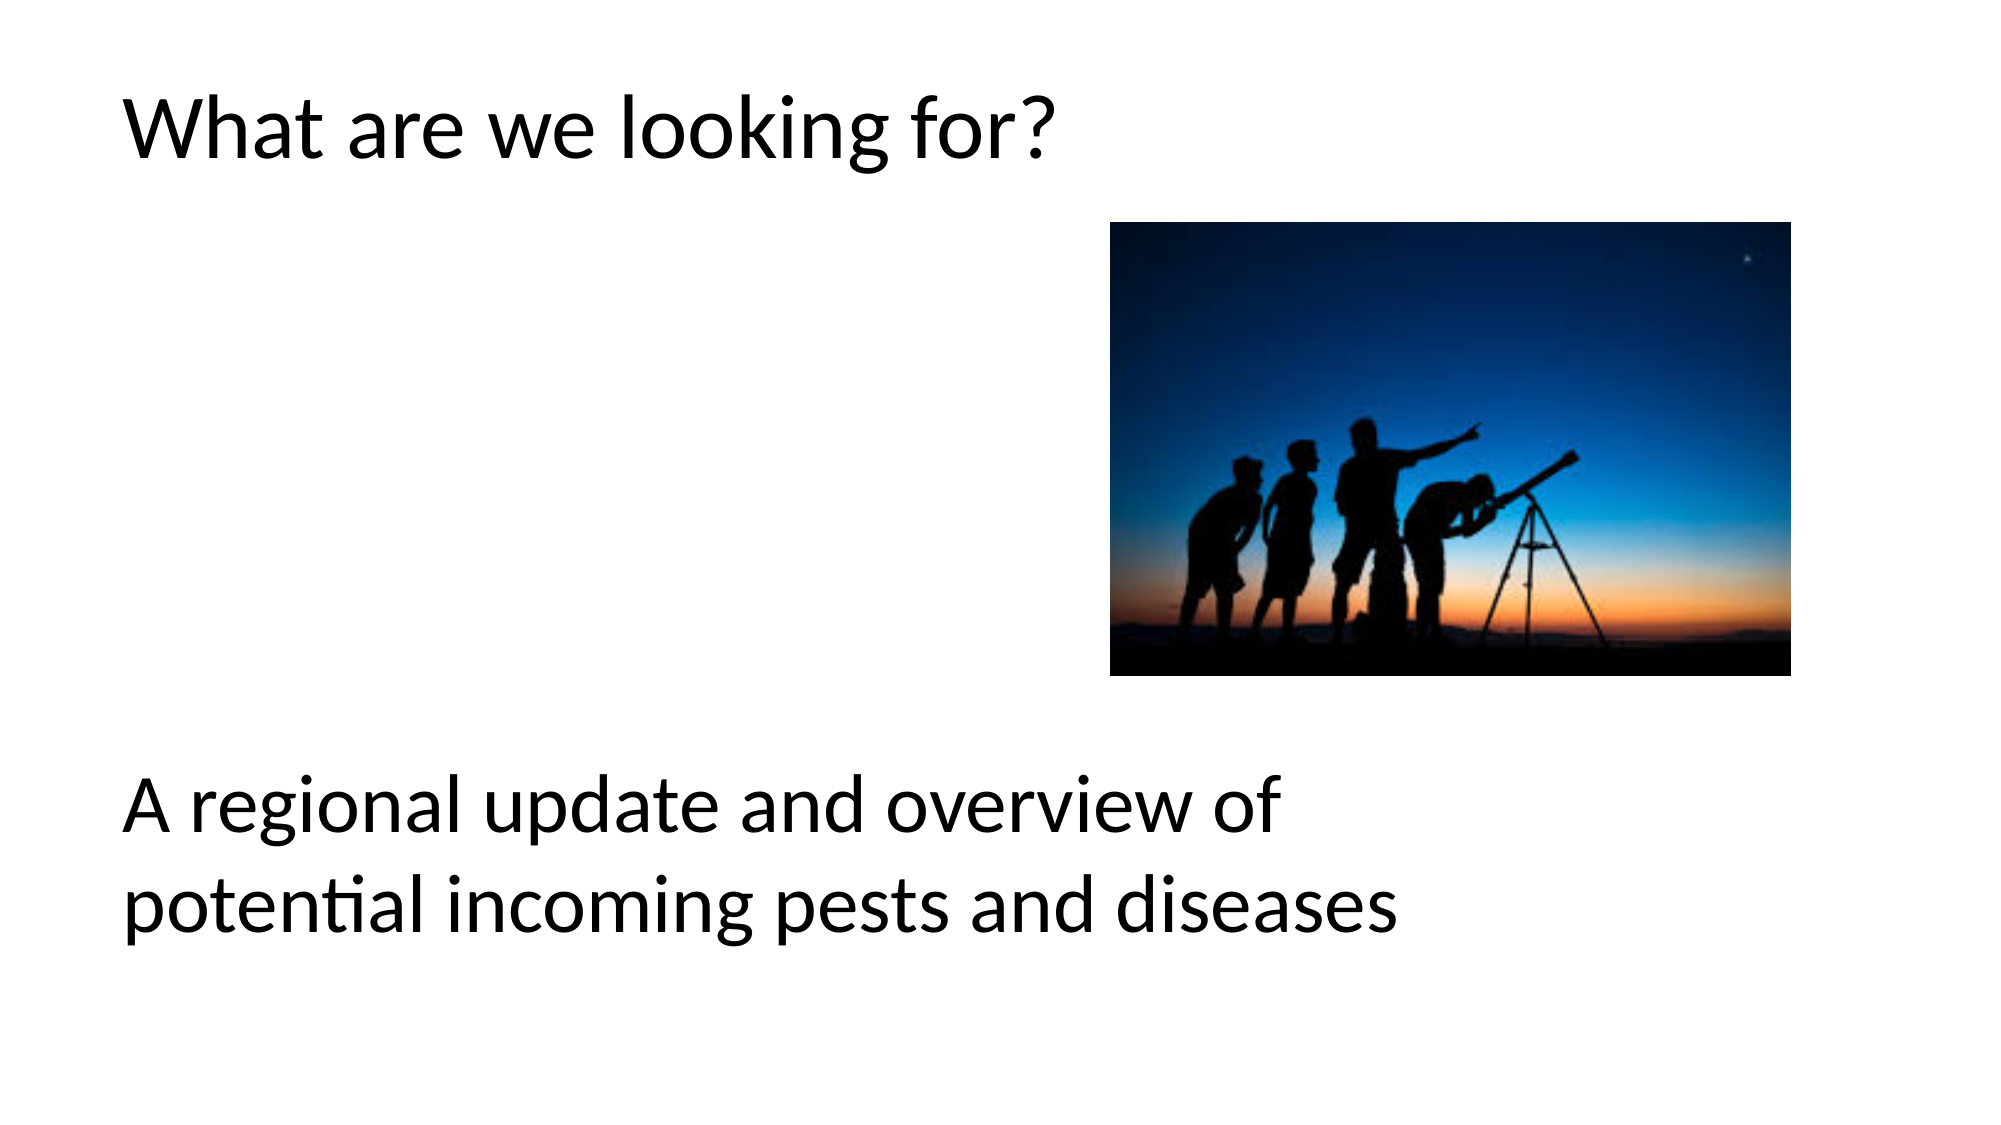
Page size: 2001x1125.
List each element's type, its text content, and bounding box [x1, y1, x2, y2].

text_box What are we looking for? [107, 52, 1110, 185]
text_box A regional update and overview of potential incoming pests and diseases [107, 741, 1555, 957]
picture [1109, 222, 1791, 676]
